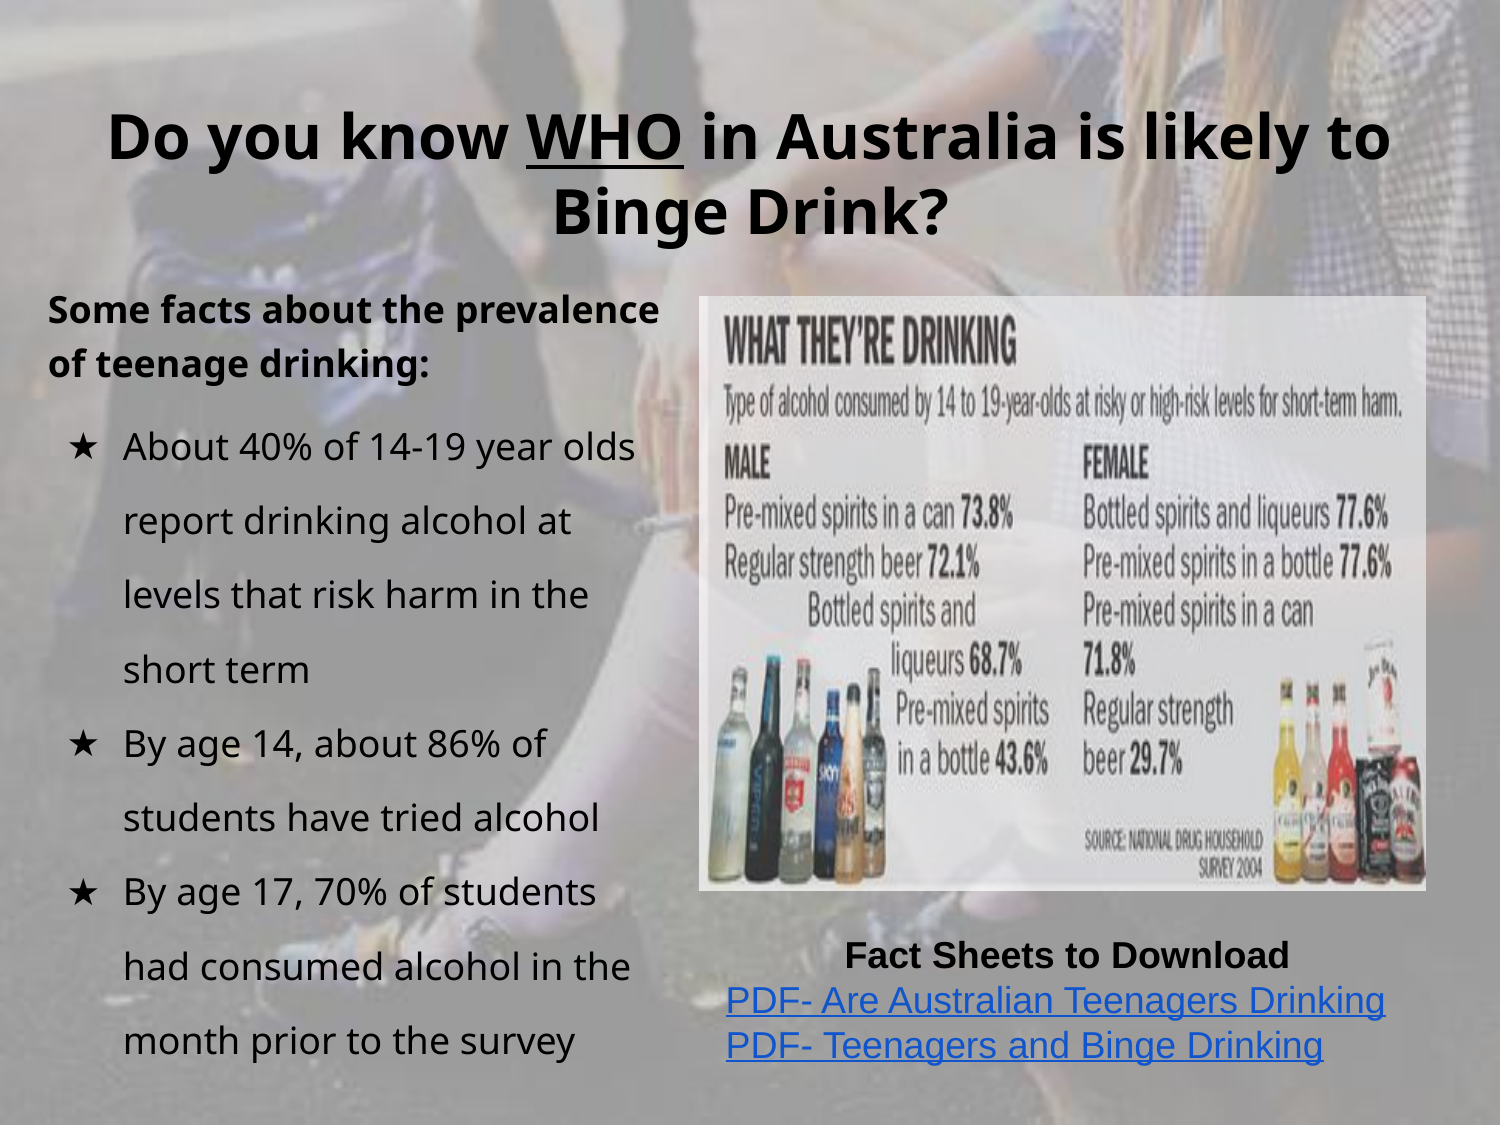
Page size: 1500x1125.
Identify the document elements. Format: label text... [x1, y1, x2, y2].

text_box Fact Sheets to Download PDF- Are Australian Teenagers Drinking PDF- Teenagers and Binge Drinking [710, 915, 1425, 1083]
title Do you know WHO in Australia is likely to Binge Drink? [75, 74, 1425, 263]
list Some facts about the prevalence of teenage drinking: About 40% of 14-19 year olds report drinking alcohol at levels that risk harm in the short term By age 14, about 86% of students have tried alcohol By age 17, 70% of students had consumed alcohol in the month prior to the survey [33, 262, 689, 1078]
picture [0, 0, 1500, 1125]
